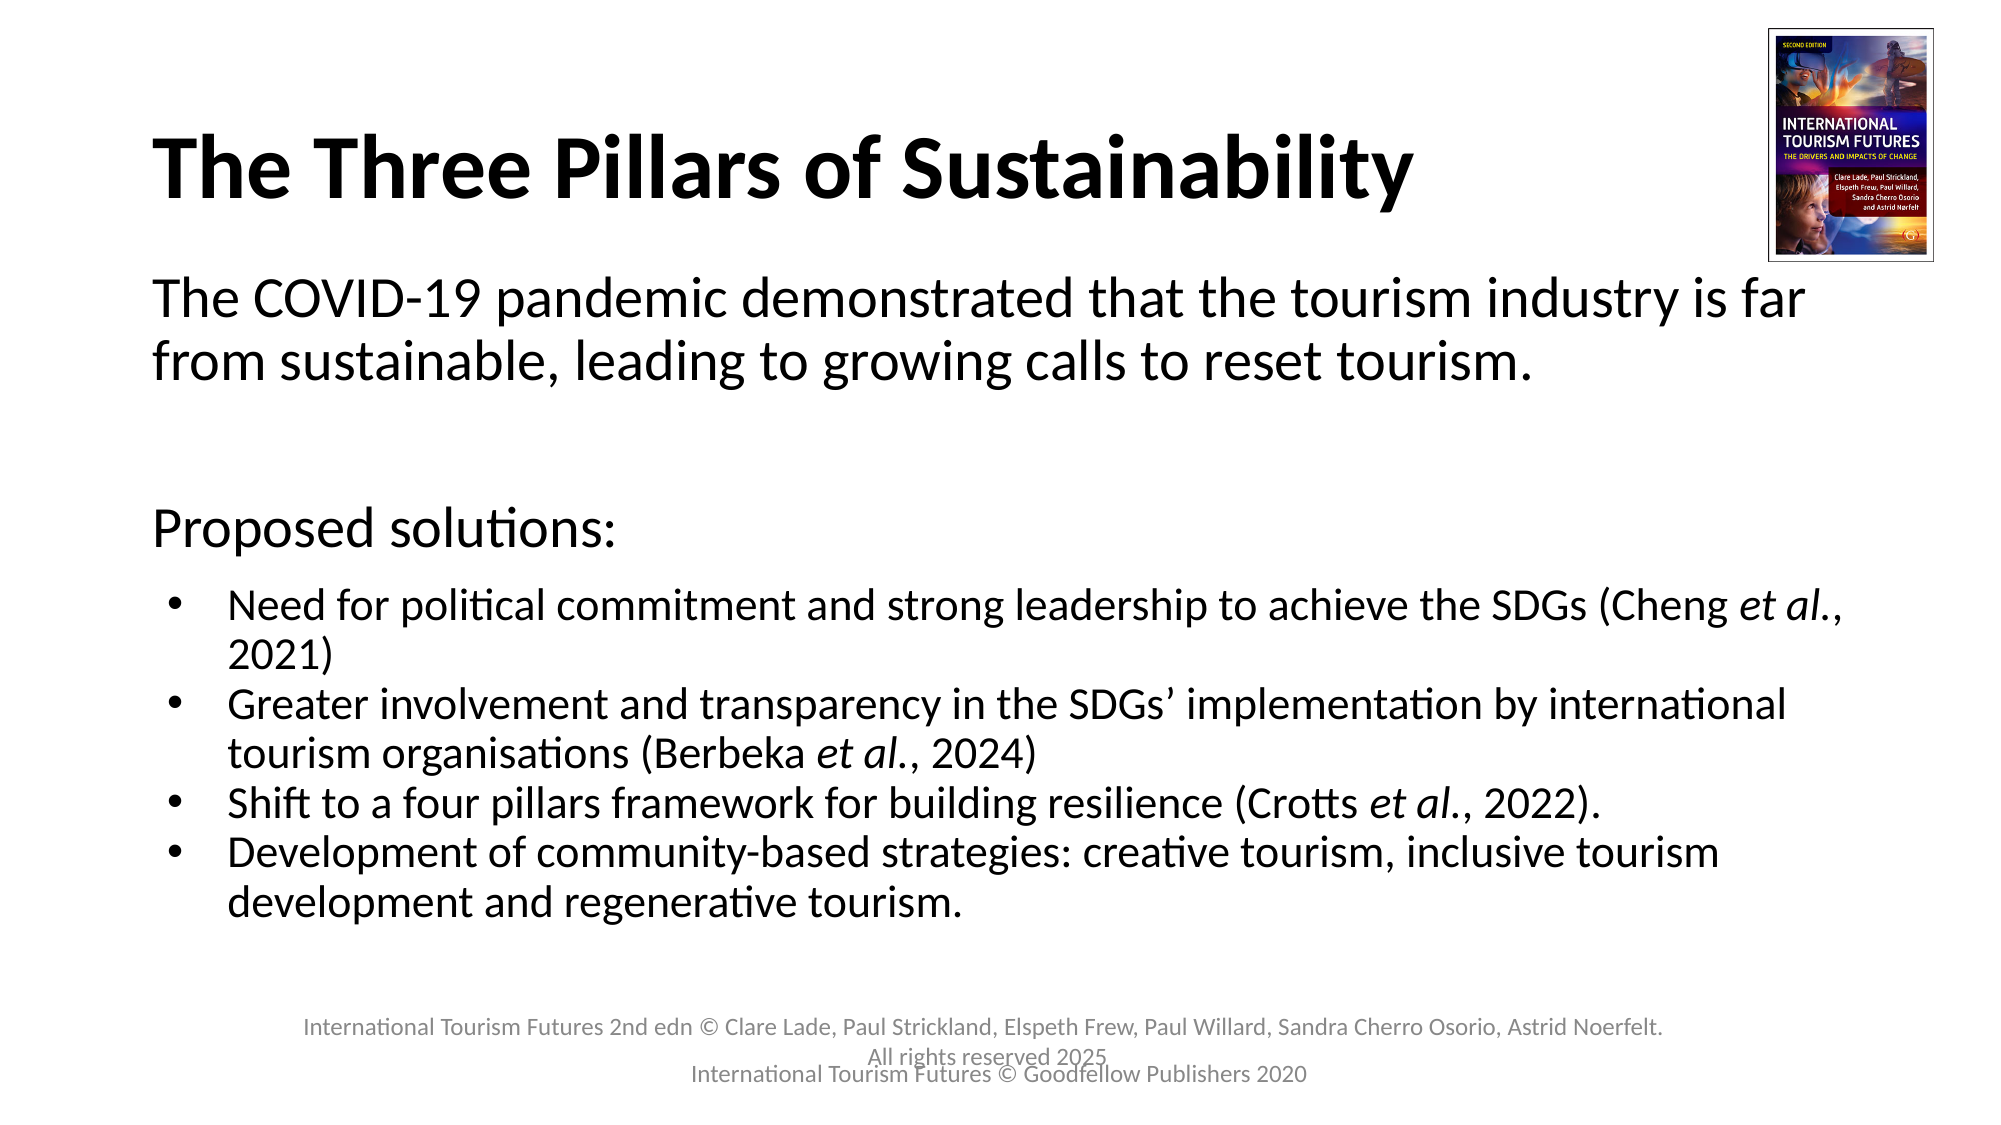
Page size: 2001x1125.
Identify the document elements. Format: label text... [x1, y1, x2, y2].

footer International Tourism Futures © Goodfellow Publishers 2020 [662, 1042, 1338, 1103]
list The COVID-19 pandemic demonstrated that the tourism industry is far from sustainable, leading to growing calls to reset tourism. Proposed solutions: Need for political commitment and strong leadership to achieve the SDGs (Cheng et al., 2021) Greater involvement and transparency in the SDGs’ implementation by international tourism organisations (Berbeka et al., 2024) Shift to a four pillars framework for building resilience (Crotts et al., 2022). Development of community-based strategies: creative tourism, inclusive tourism development and regenerative tourism. [137, 259, 1863, 1014]
picture [1768, 28, 1934, 262]
title The Three Pillars of Sustainability [137, 59, 1863, 259]
